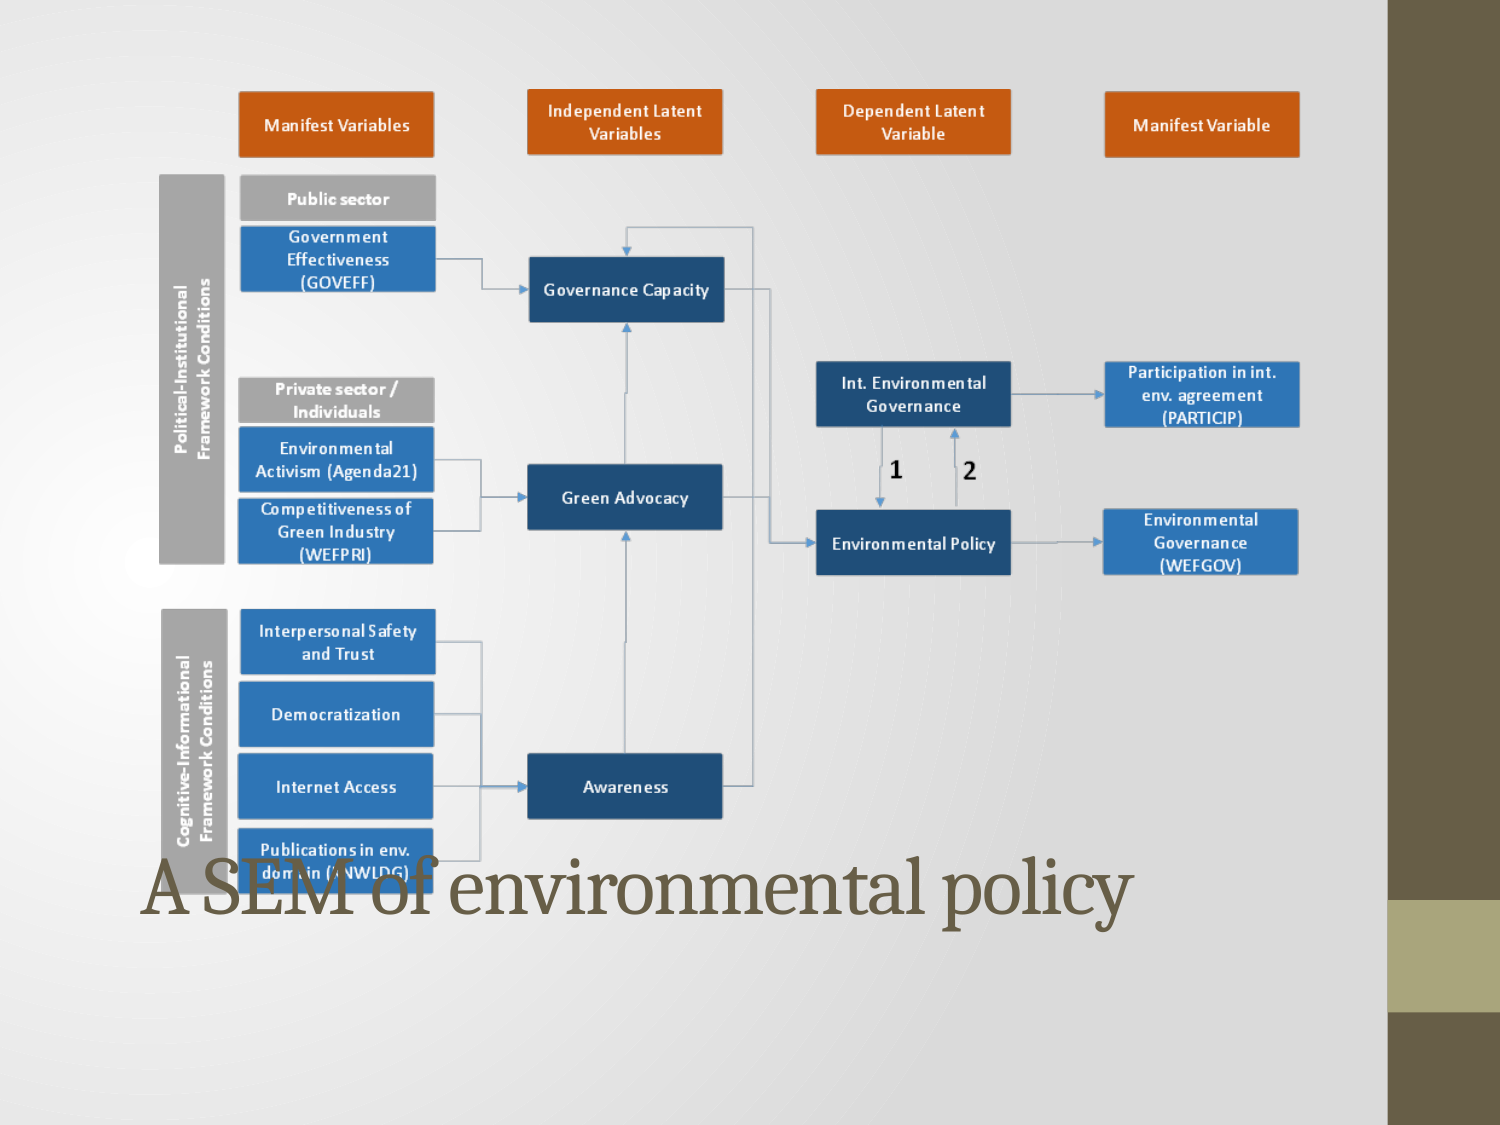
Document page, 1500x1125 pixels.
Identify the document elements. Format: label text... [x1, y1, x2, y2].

title A SEM of environmental policy [125, 750, 1317, 1013]
picture [158, 89, 1302, 898]
